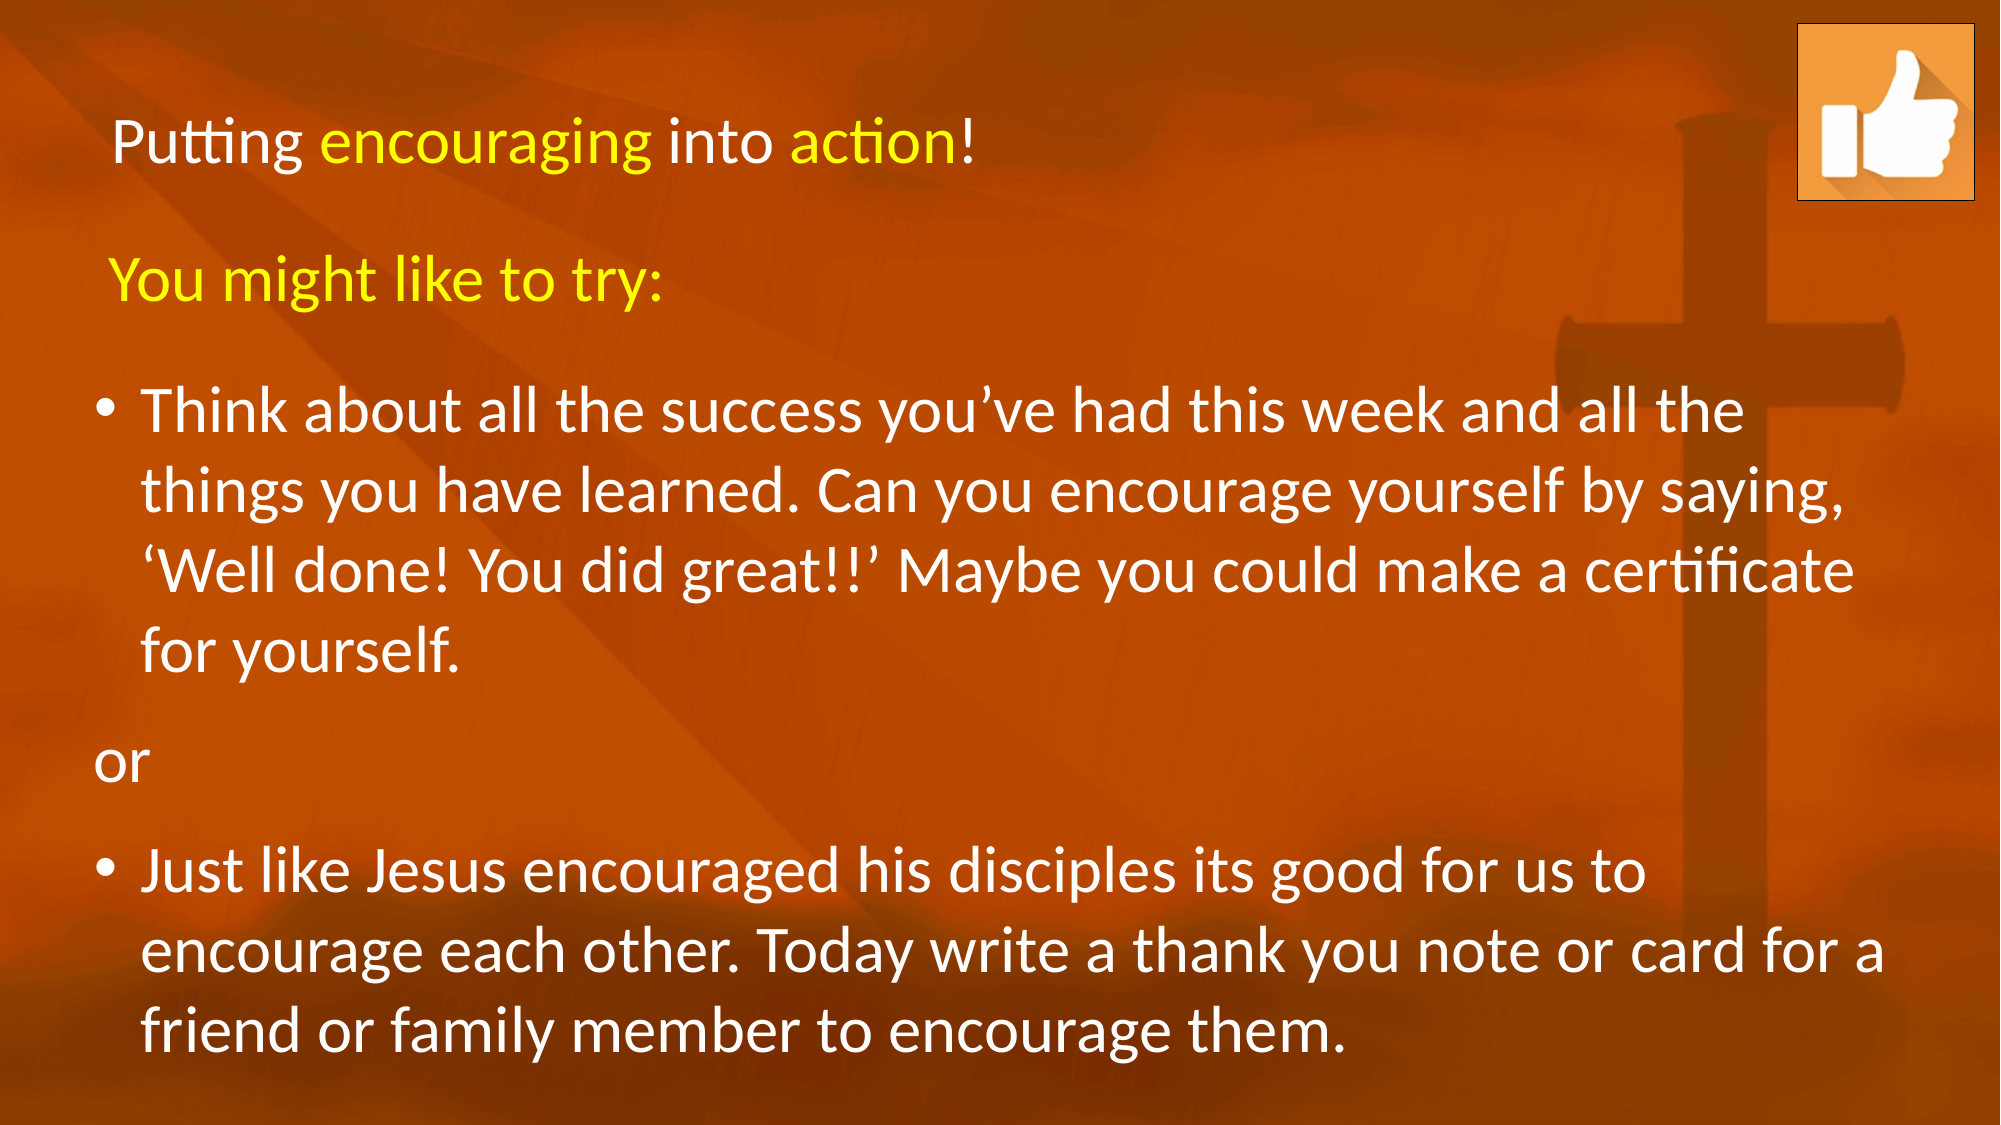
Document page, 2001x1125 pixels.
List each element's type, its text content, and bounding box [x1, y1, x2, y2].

picture [0, 0, 2000, 1125]
text_box Think about all the success you’ve had this week and all the things you have learned. Can you encourage yourself by saying, ‘Well done! You did great!!’ Maybe you could make a certificate for yourself. or Just like Jesus encouraged his disciples its good for us to encourage each other. Today write a thank you note or card for a friend or family member to encourage them. [78, 358, 1918, 1074]
